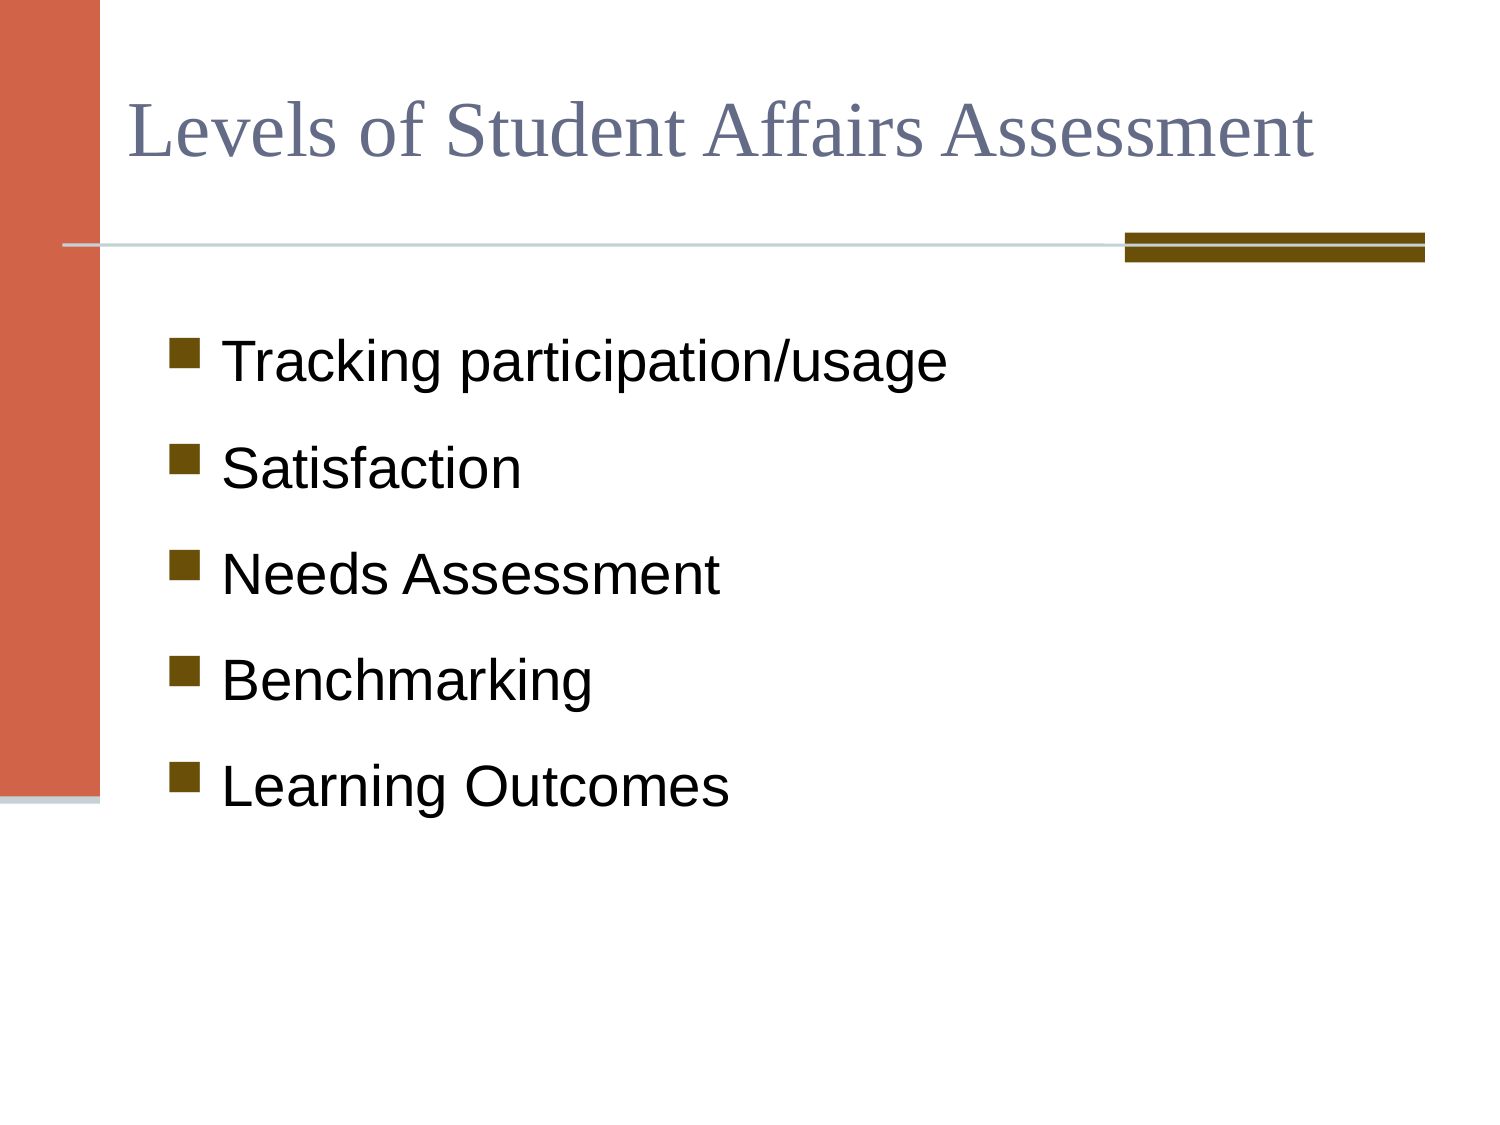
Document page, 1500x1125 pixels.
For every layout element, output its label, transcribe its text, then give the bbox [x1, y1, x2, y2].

title Levels of Student Affairs Assessment [112, 0, 1463, 250]
list Tracking participation/usage Satisfaction Needs Assessment Benchmarking Learning Outcomes [150, 287, 1413, 1063]
